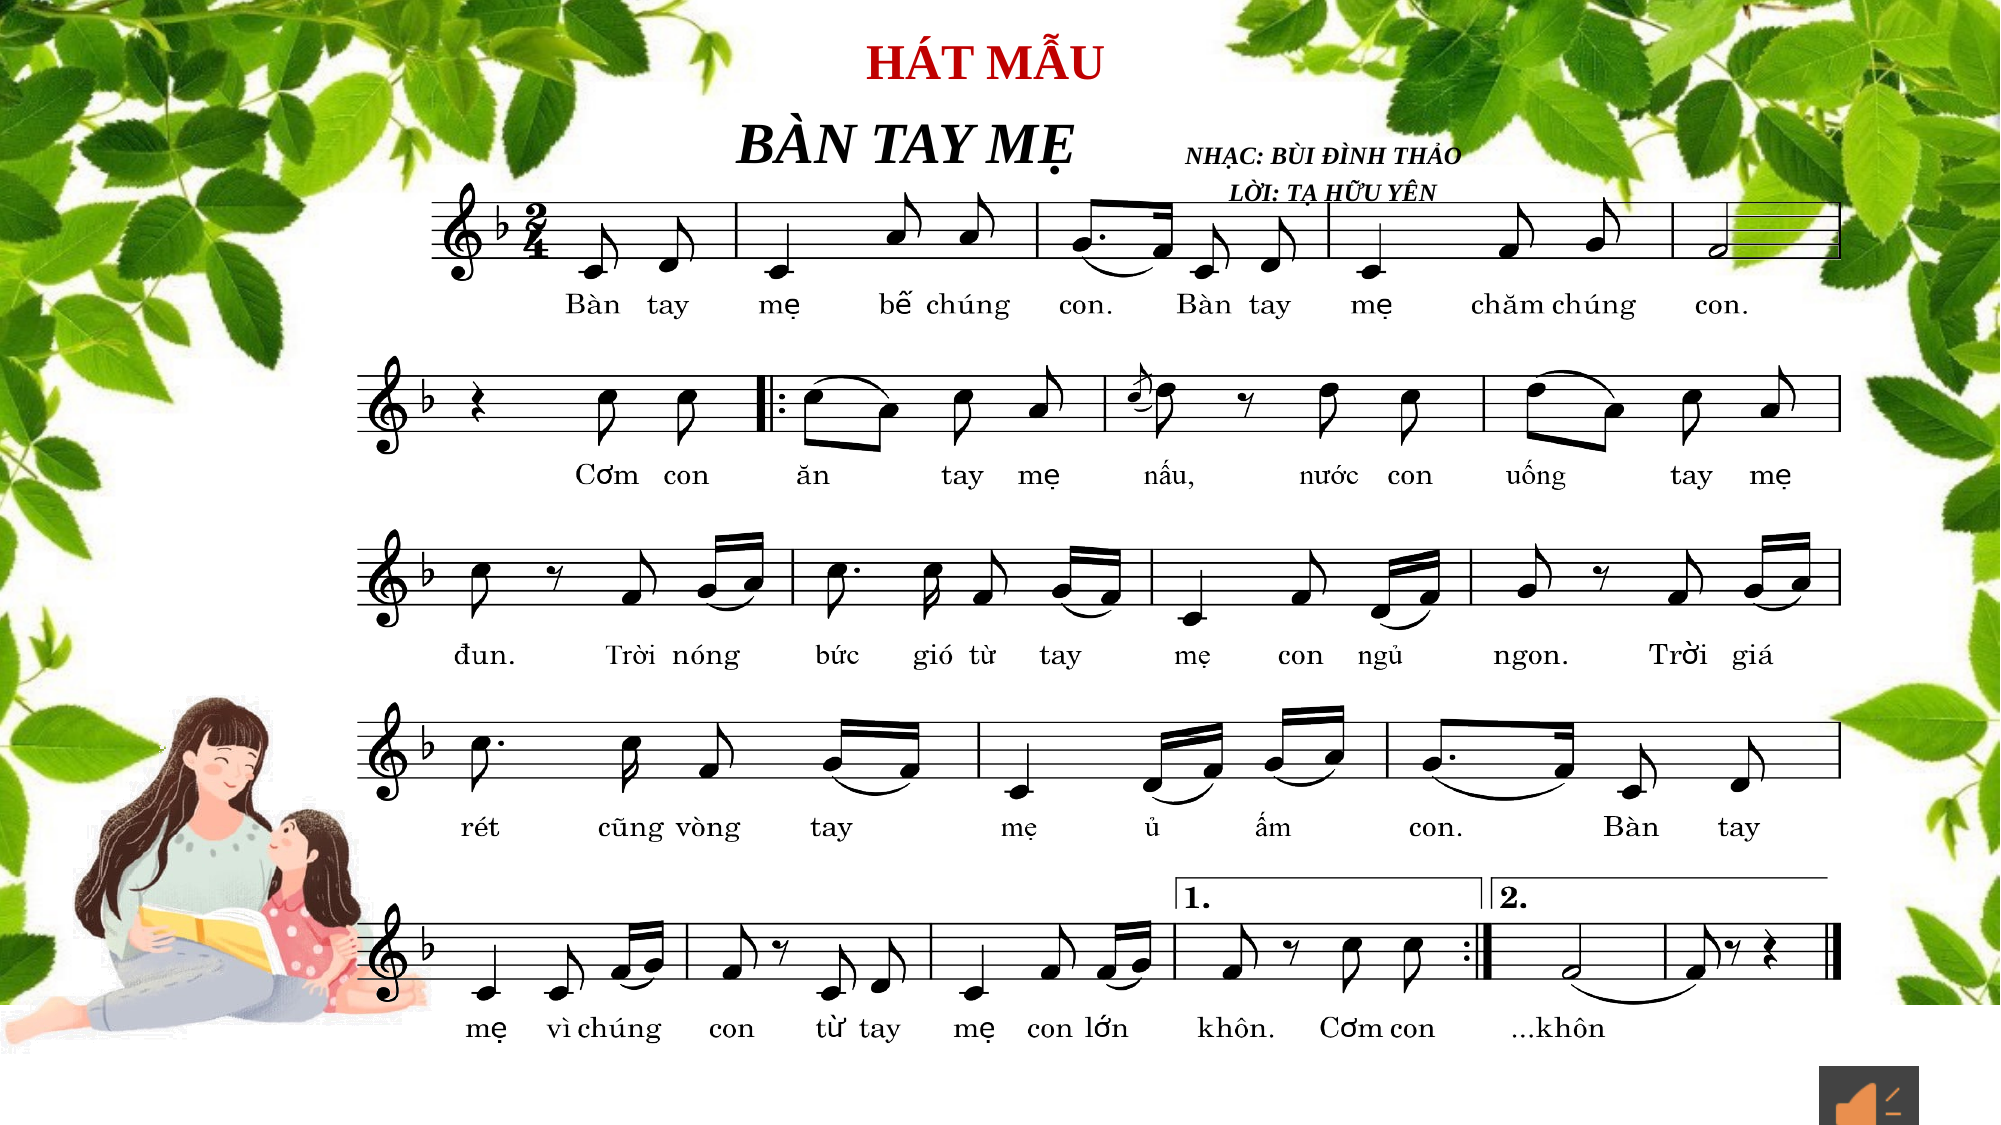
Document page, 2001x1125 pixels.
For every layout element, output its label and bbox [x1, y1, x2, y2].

list [0, 0, 2000, 1005]
picture [0, 182, 1921, 1125]
